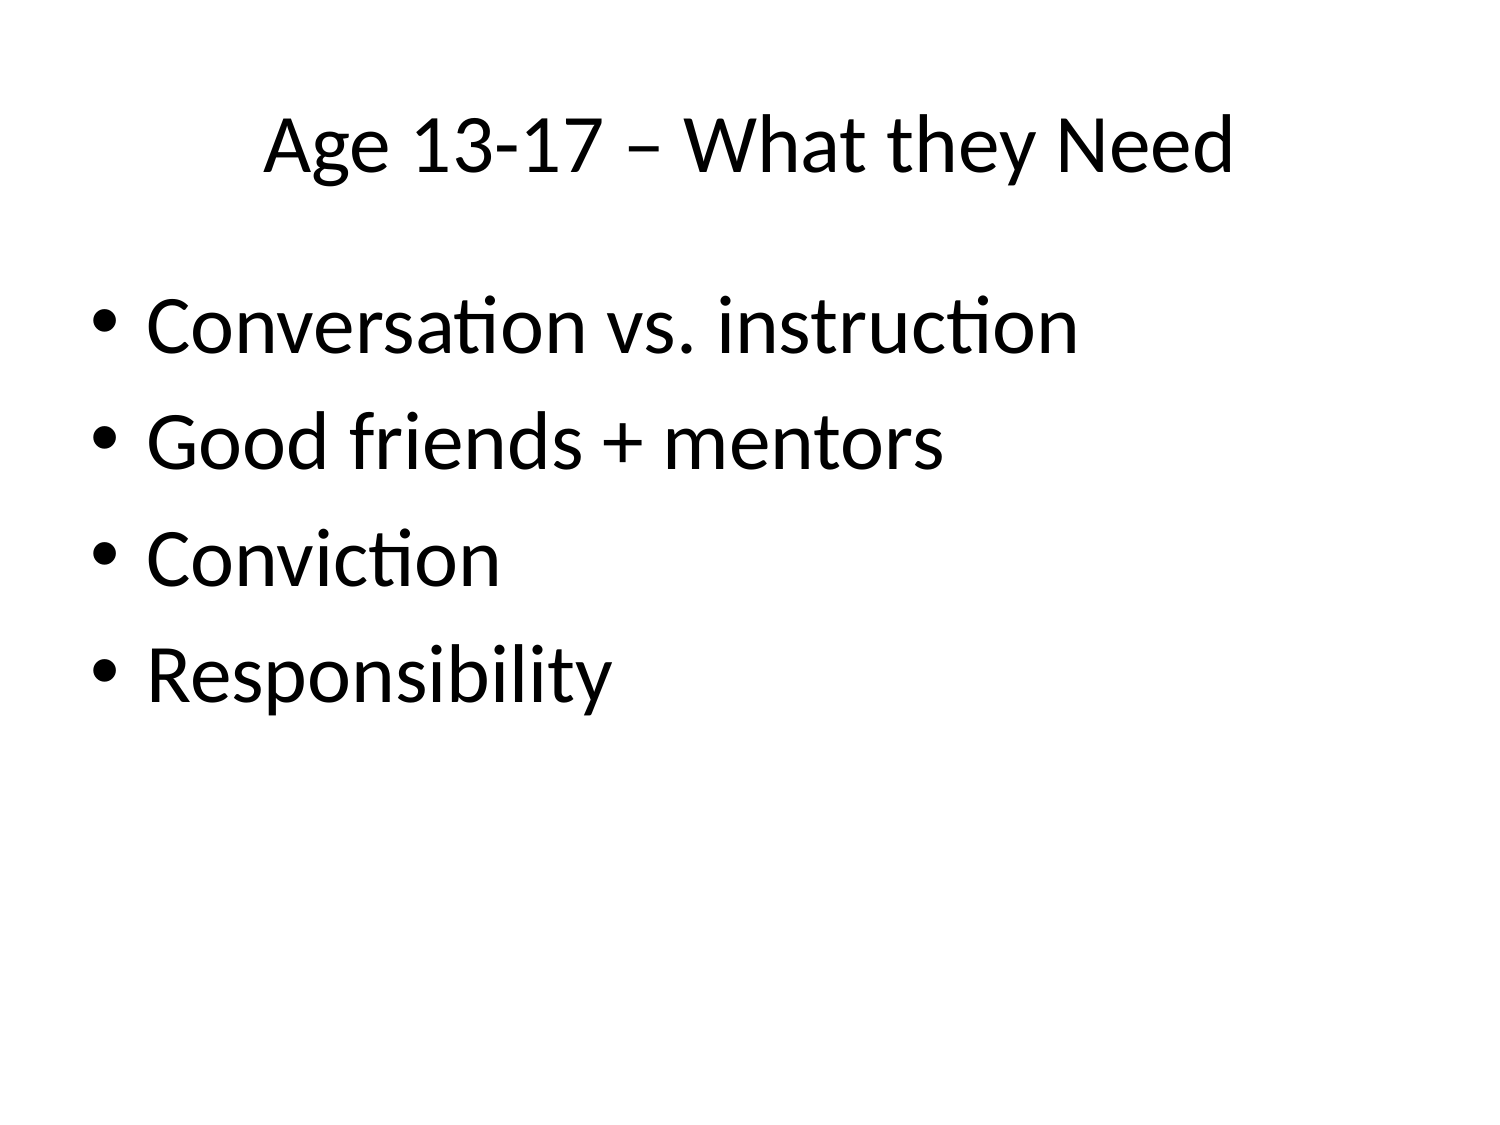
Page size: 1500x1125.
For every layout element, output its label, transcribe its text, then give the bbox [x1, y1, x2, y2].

title Age 13-17 – What they Need [75, 45, 1425, 233]
list Conversation vs. instruction Good friends + mentors Conviction Responsibility [75, 262, 1425, 1005]
